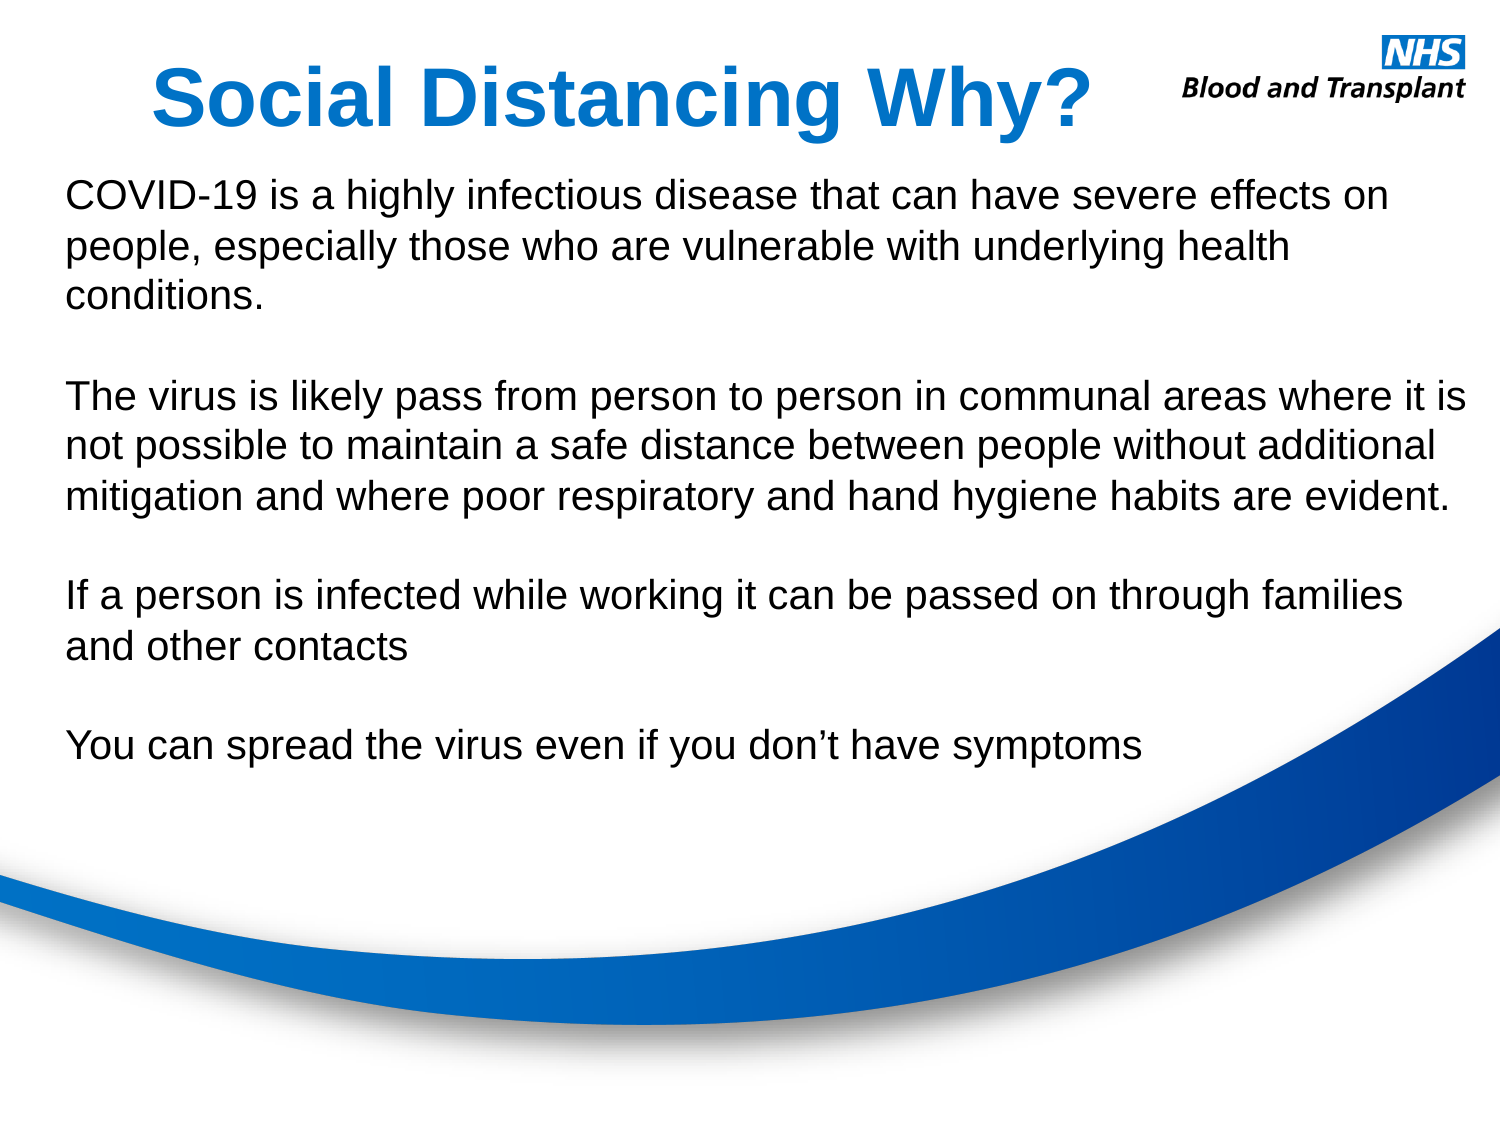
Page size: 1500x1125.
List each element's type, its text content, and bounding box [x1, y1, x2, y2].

picture [0, 534, 1500, 1125]
text_box COVID-19 is a highly infectious disease that can have severe effects on people, especially those who are vulnerable with underlying health conditions. The virus is likely pass from person to person in communal areas where it is not possible to maintain a safe distance between people without additional mitigation and where poor respiratory and hand hygiene habits are evident. If a person is infected while working it can be passed on through families and other contacts You can spread the virus even if you don’t have symptoms [50, 160, 1489, 776]
text_box Social Distancing Why? [50, 42, 1196, 160]
picture [1182, 35, 1466, 103]
